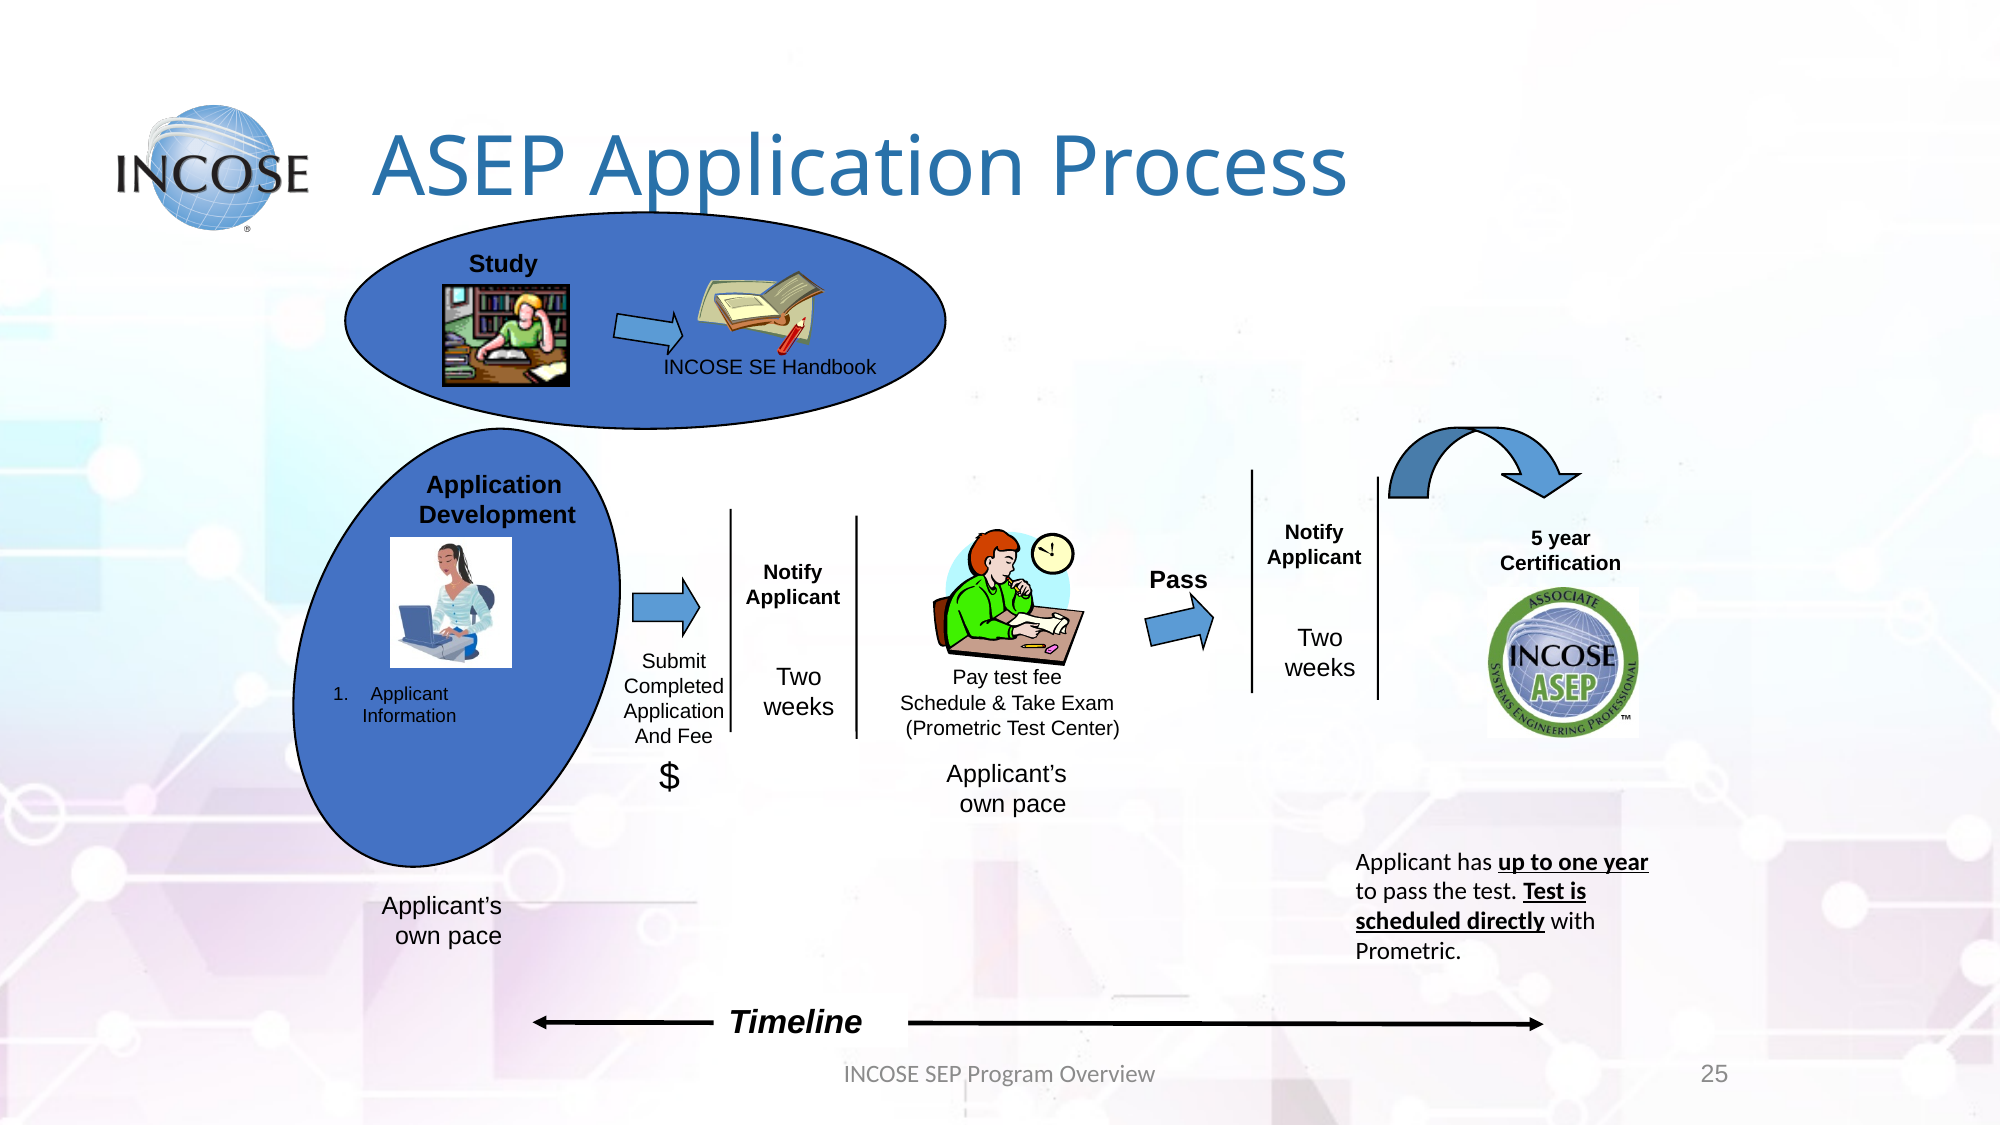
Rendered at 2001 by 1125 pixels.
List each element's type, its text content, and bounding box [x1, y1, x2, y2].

footer INCOSE SEP Program Overview [662, 1048, 1338, 1103]
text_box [587, 508, 857, 806]
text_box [1251, 427, 1637, 700]
text_box Applicant has up to one year to pass the test. Test is scheduled directly with Prometric. [1340, 837, 1675, 973]
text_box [865, 528, 1149, 825]
picture [0, 0, 2000, 1125]
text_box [532, 992, 1544, 1048]
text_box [1134, 555, 1223, 654]
slide_number 25 [1651, 1042, 1744, 1103]
title ASEP Application Process [356, 59, 1863, 278]
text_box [304, 420, 609, 875]
text_box Applicant’s own pace [350, 881, 518, 957]
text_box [345, 212, 946, 429]
